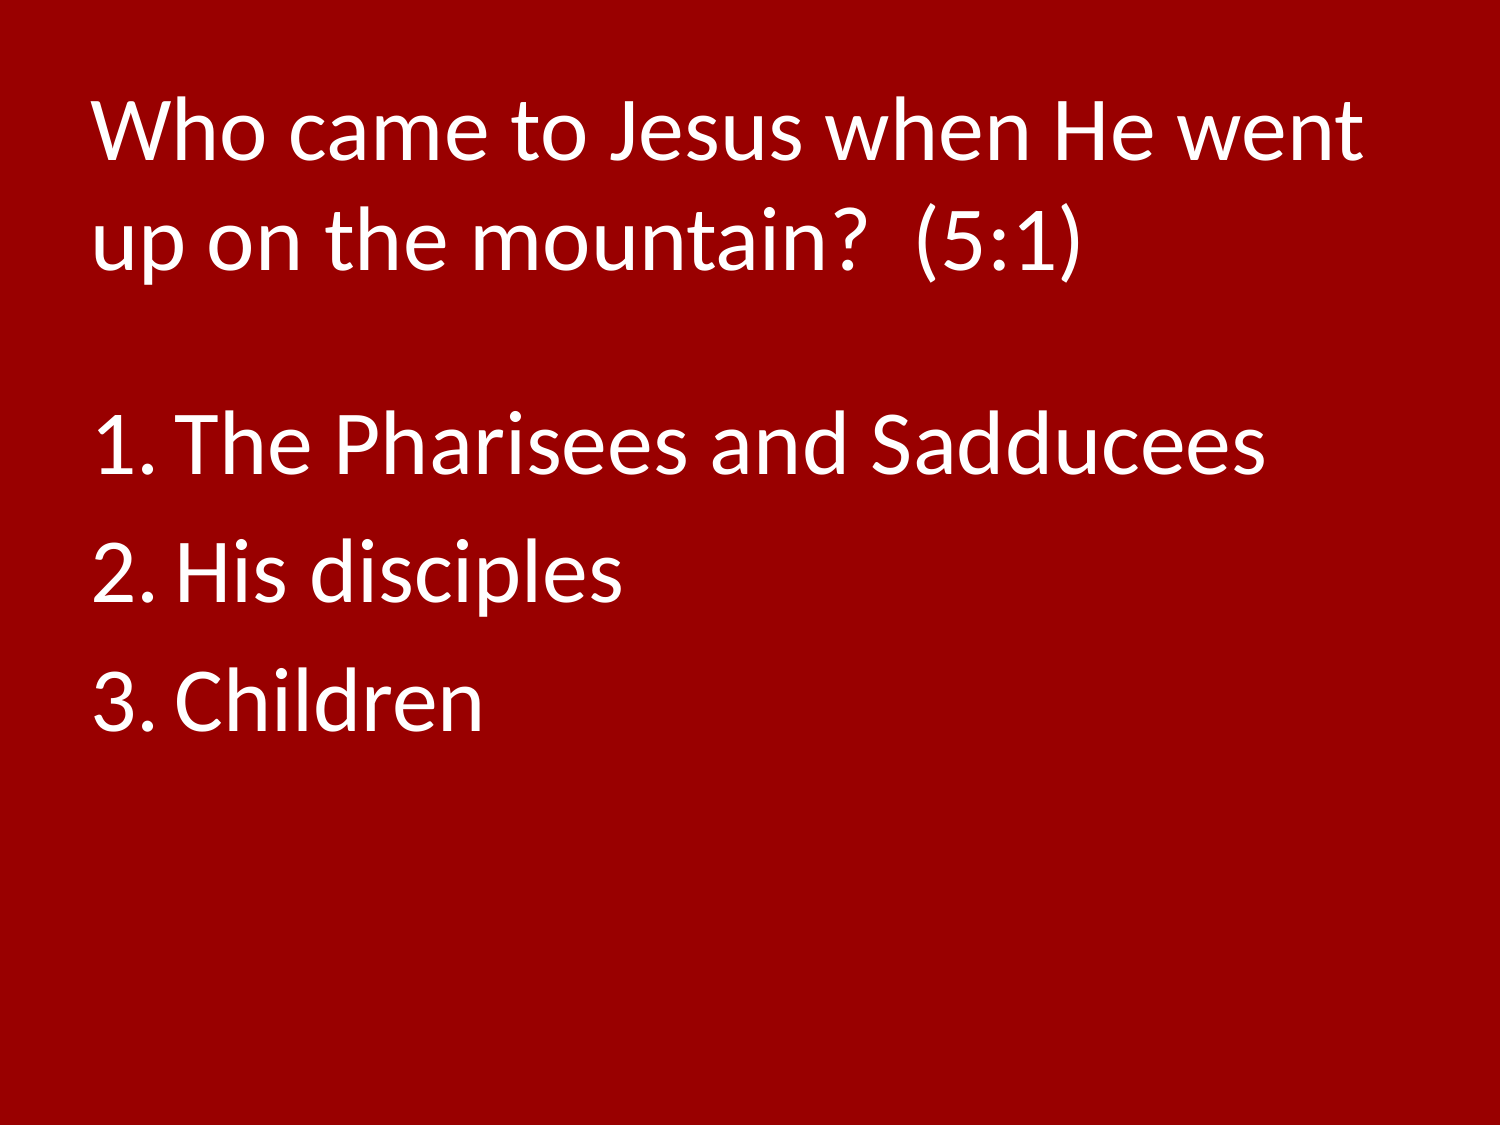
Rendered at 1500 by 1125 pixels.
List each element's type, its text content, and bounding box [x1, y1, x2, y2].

title Who came to Jesus when He went up on the mountain? (5:1) [75, 45, 1425, 313]
list The Pharisees and Sadducees His disciples Children [75, 375, 1425, 1005]
